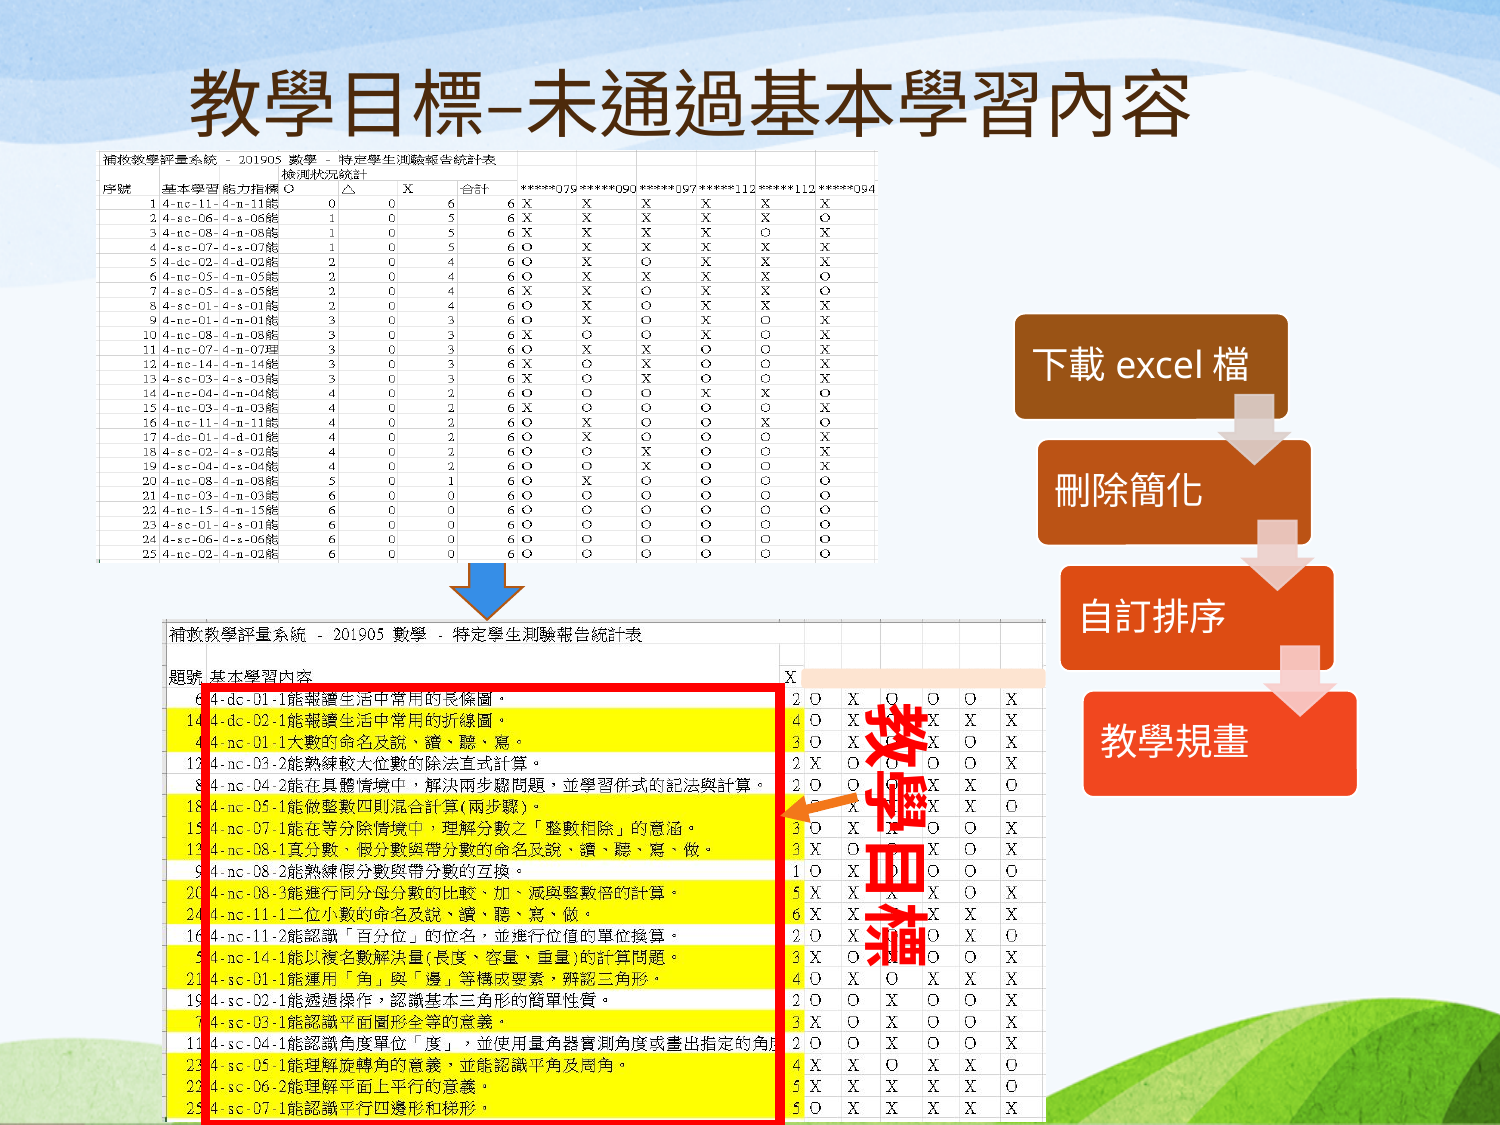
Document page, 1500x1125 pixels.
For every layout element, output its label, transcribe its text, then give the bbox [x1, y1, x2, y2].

picture [0, 0, 1500, 1125]
title 教學目標–未通過基本學習內容 [173, 9, 1407, 155]
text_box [1013, 313, 1358, 797]
text_box [448, 563, 526, 619]
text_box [779, 796, 858, 816]
